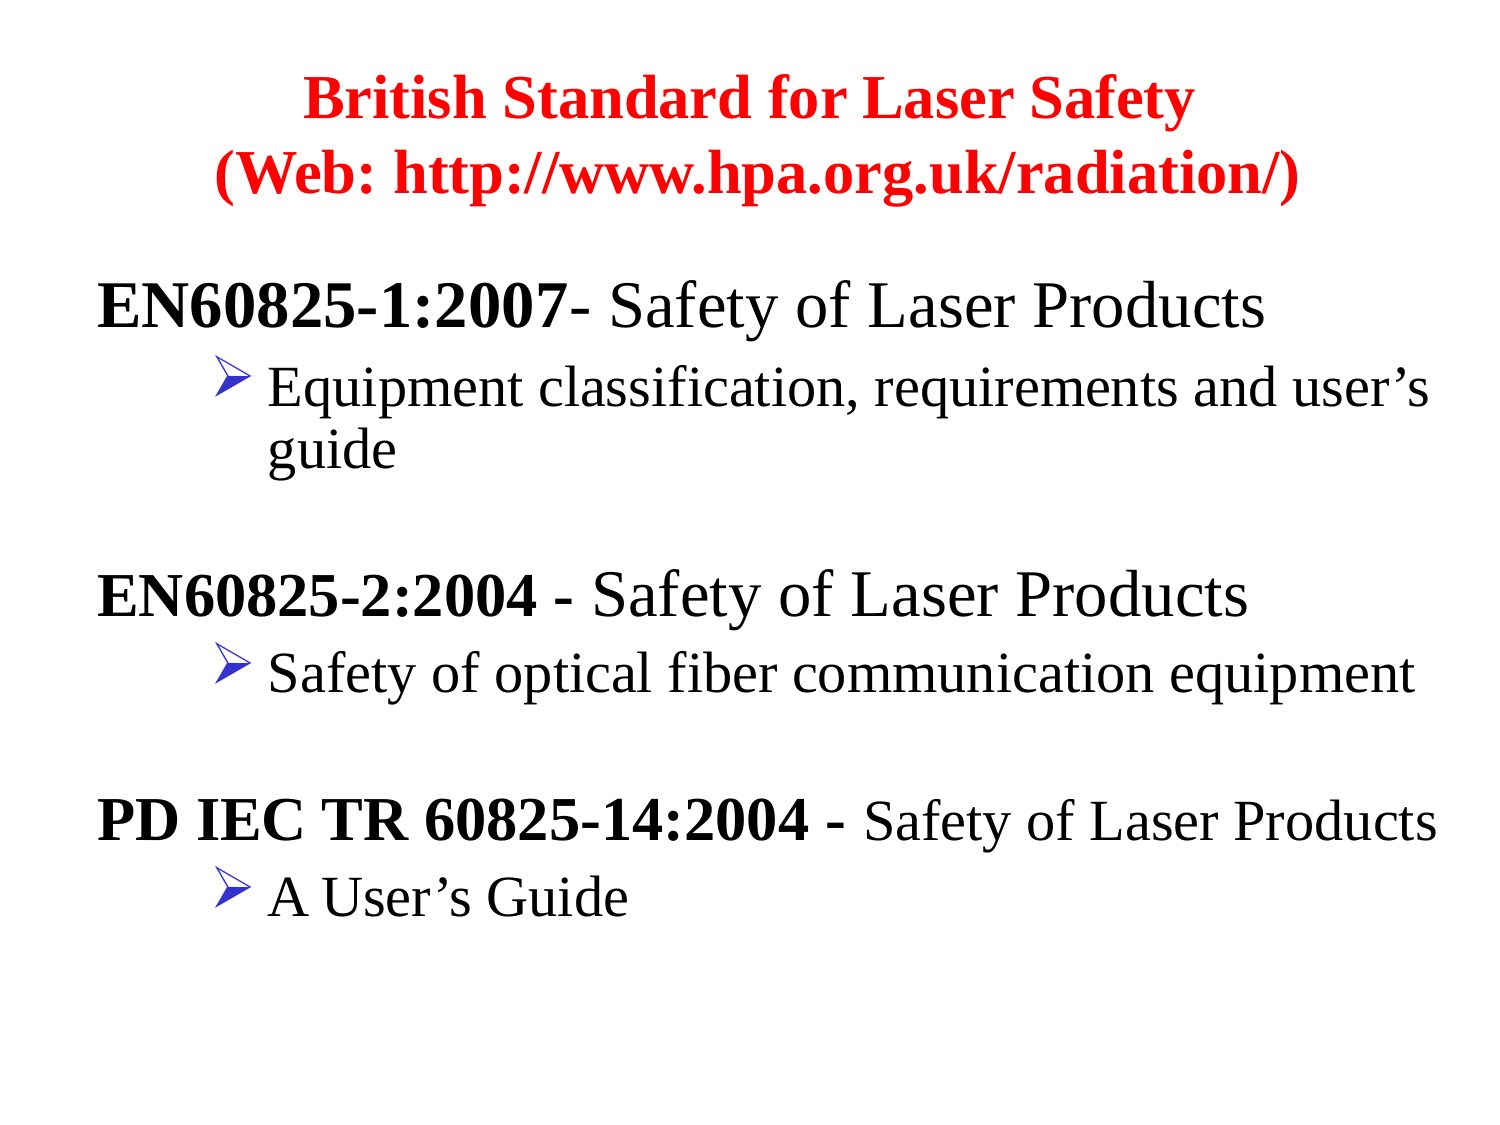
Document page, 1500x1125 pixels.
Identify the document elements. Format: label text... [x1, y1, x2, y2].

list EN60825-1:2007- Safety of Laser Products Equipment classification, requirements and user’s guide EN60825-2:2004 - Safety of Laser Products Safety of optical fiber communication equipment PD IEC TR 60825-14:2004 - Safety of Laser Products A User’s Guide [64, 255, 1471, 988]
title British Standard for Laser Safety (Web: http://www.hpa.org.uk/radiation/) [0, 37, 1500, 226]
